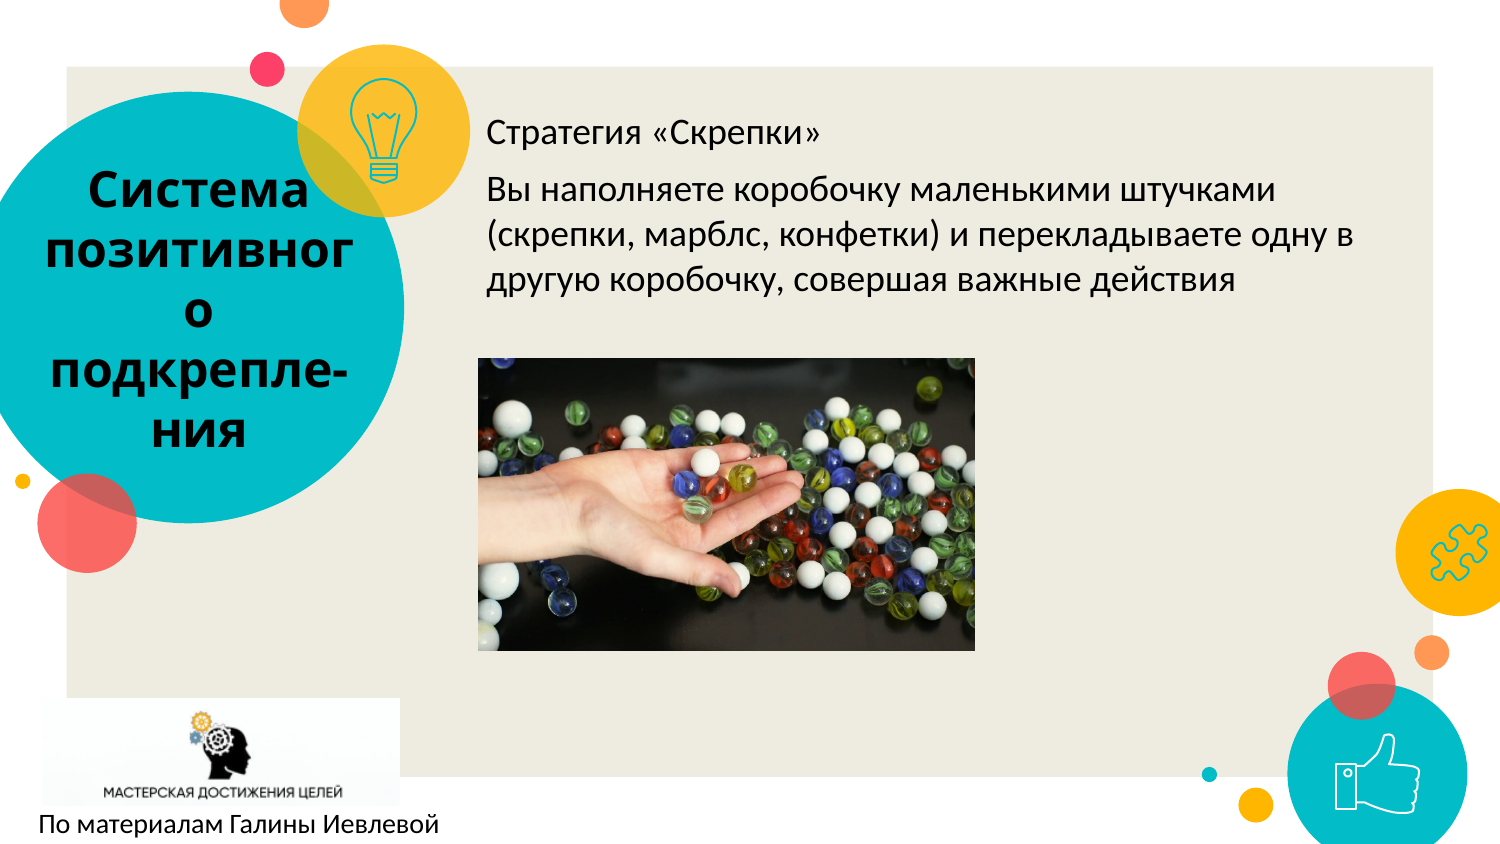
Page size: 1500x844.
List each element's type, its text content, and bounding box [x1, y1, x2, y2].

title Система позитивного подкрепле-ния [23, 91, 375, 524]
picture [41, 698, 400, 806]
picture [478, 358, 975, 651]
list Стратегия «Скрепки» Вы наполняете коробочку маленькими штучками (скрепки, марблс, конфетки) и перекладываете одну в другую коробочку, совершая важные действия [454, 91, 1434, 628]
text_box По материалам Галины Иевлевой [23, 798, 628, 844]
